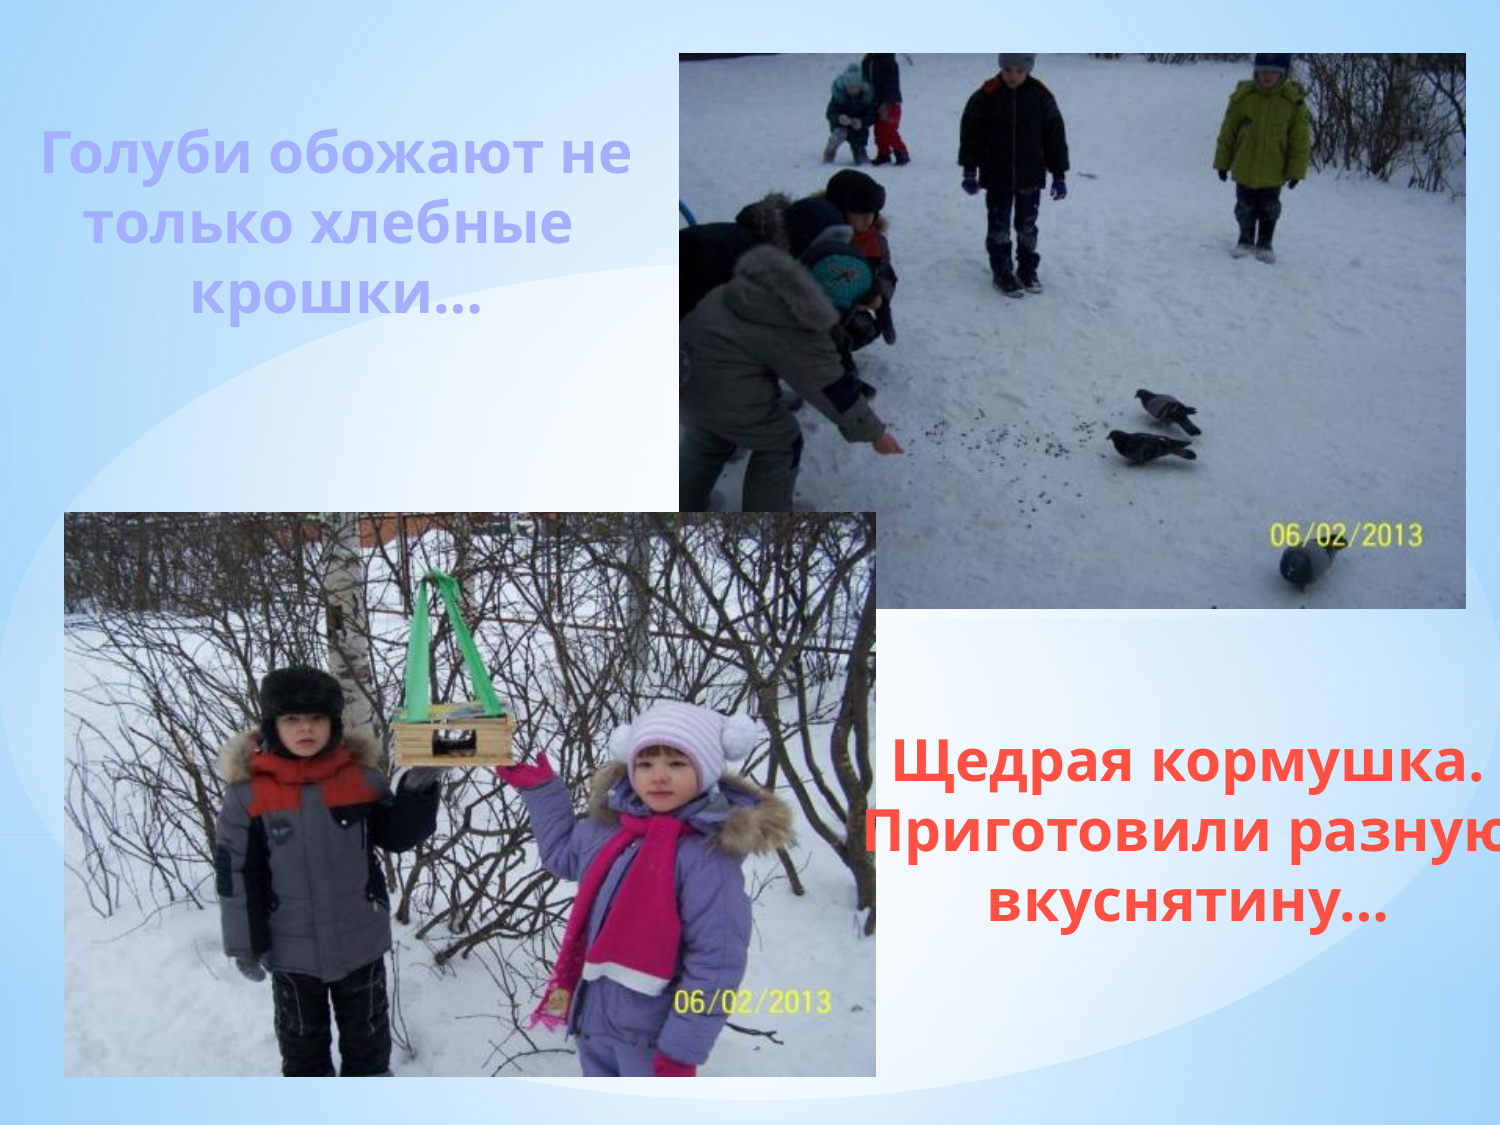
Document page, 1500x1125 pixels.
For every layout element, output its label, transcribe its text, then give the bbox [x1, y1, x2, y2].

text_box Голуби обожают не только хлебные крошки… [24, 107, 648, 333]
picture [64, 52, 1466, 1077]
text_box Щедрая кормушка. Приготовили разную вкуснятину… [881, 716, 1500, 941]
